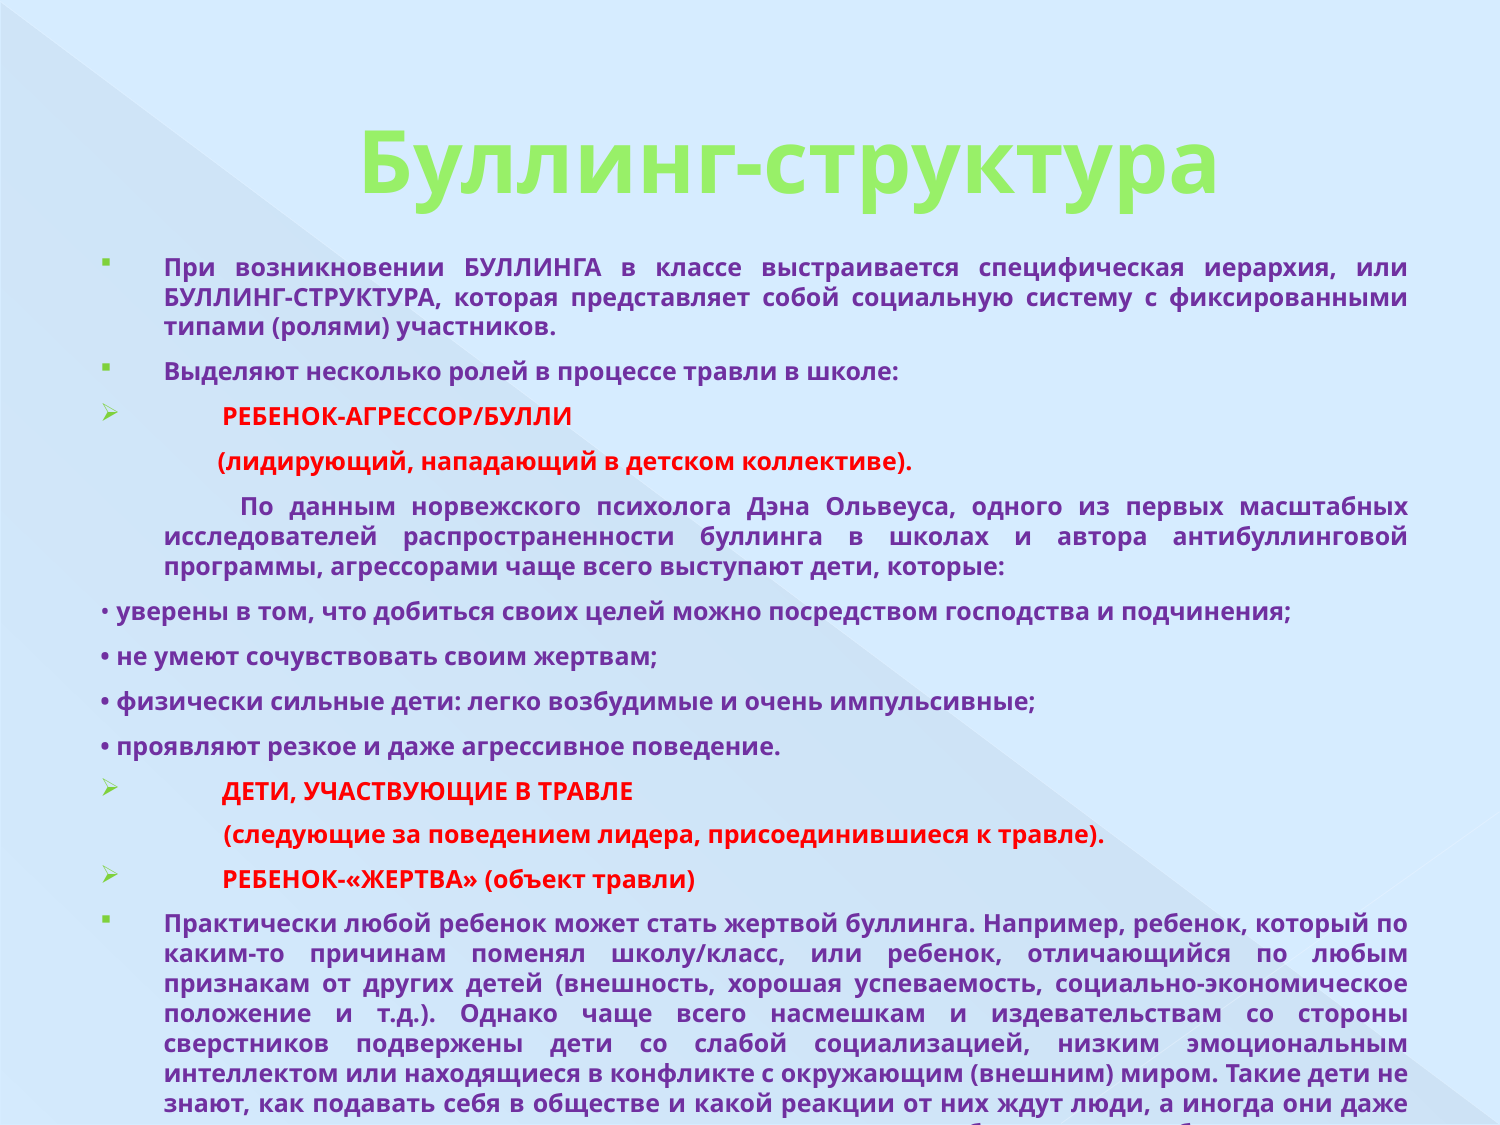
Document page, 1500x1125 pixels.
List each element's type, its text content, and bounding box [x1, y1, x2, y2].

list При возникновении БУЛЛИНГА в классе выстраивается специфическая иерархия, или БУЛЛИНГ-СТРУКТУРА, которая представляет собой социальную систему с фиксированными типами (ролями) участников. Выделяют несколько ролей в процессе травли в школе: РЕБЕНОК-АГРЕССОР/БУЛЛИ (лидирующий, нападающий в детском коллективе). По данным норвежского психолога Дэна Ольвеуса, одного из первых масштабных исследователей распространенности буллинга в школах и автора антибуллинговой программы, агрессорами чаще всего выступают дети, которые: • уверены в том, что добиться своих целей можно посредством господства и подчинения; • не умеют сочувствовать своим жертвам; • физически сильные дети: легко возбудимые и очень импульсивные; • проявляют резкое и даже агрессивное поведение. ДЕТИ, УЧАСТВУЮЩИЕ В ТРАВЛЕ (следующие за поведением лидера, присоединившиеся к травле). РЕБЕНОК-«ЖЕРТВА» (объект травли) Практически любой ребенок может стать жертвой буллинга. Например, ребенок, который по каким-то причинам поменял школу/класс, или ребенок, отличающийся по любым признакам от других детей (внешность, хорошая успеваемость, социально-экономическое положение и т.д.). Однако чаще всего насмешкам и издевательствам со стороны сверстников подвержены дети со слабой социализацией, низким эмоциональным интеллектом или находящиеся в конфликте с окружающим (внешним) миром. Такие дети не знают, как подавать себя в обществе и какой реакции от них ждут люди, а иногда они даже не осознают, что над ними смеются, так как не всегда способны отличить обычную шутку от злой. [75, 243, 1425, 1059]
title Буллинг-структура [75, 43, 1425, 243]
